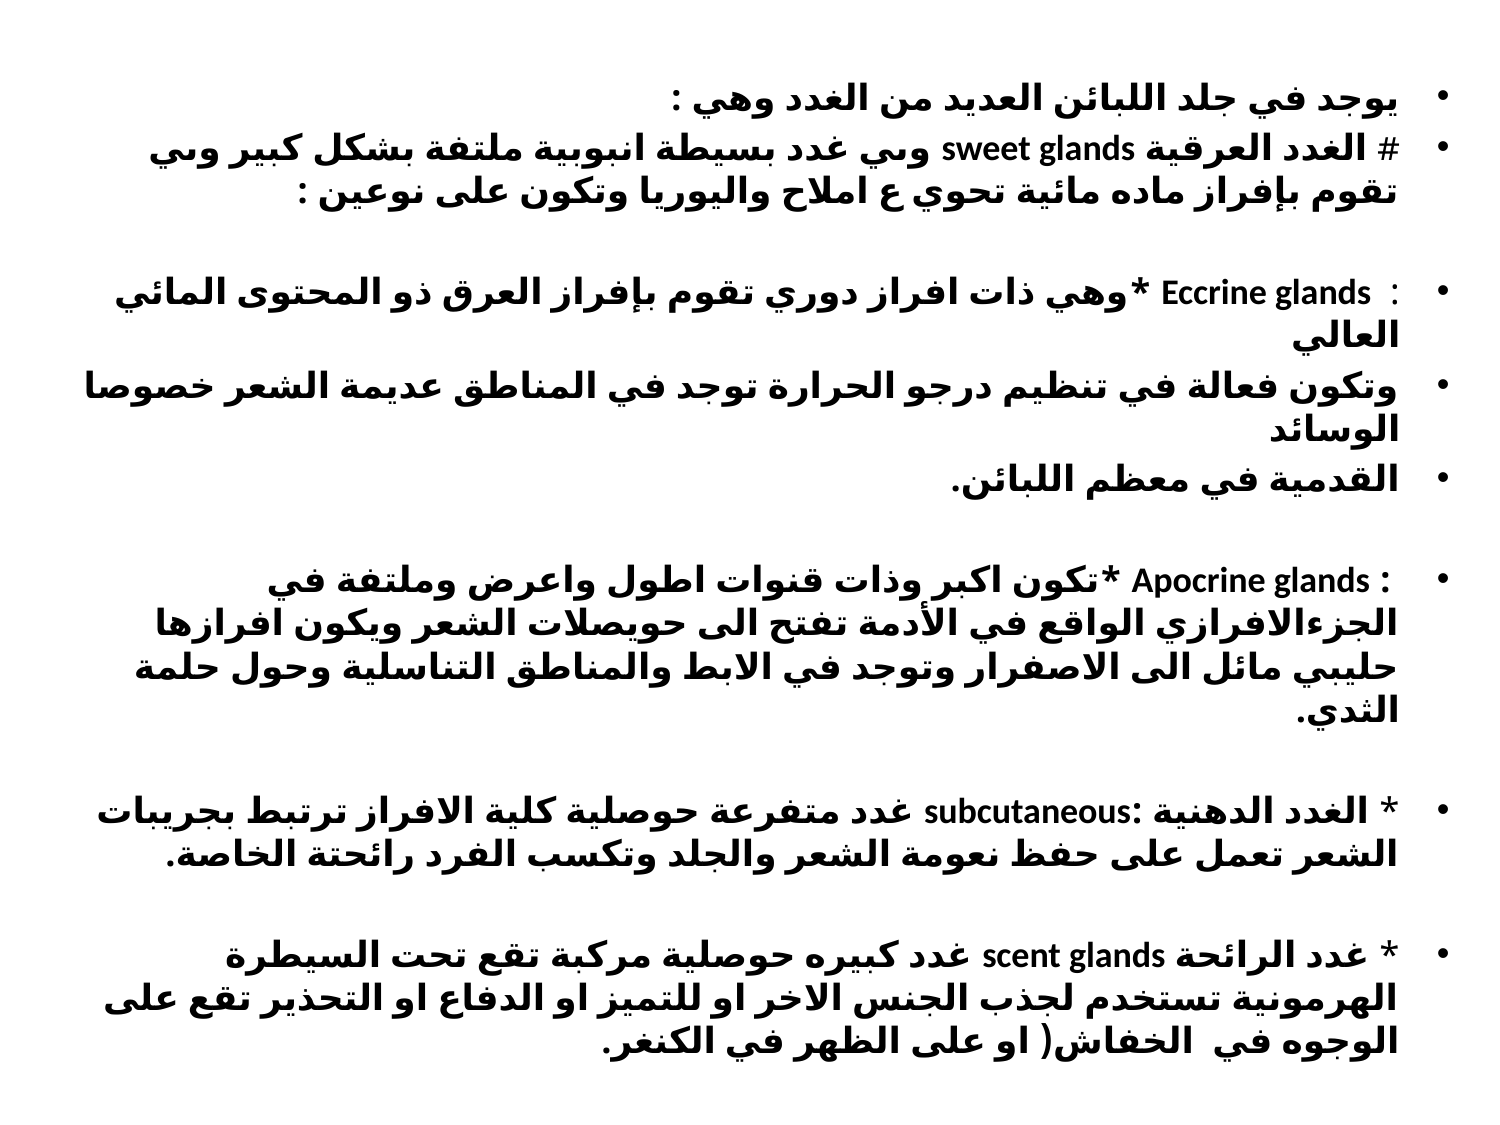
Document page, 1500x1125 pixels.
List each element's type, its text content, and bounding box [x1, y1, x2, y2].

list يوجد في جلد اللبائن العديد من الغدد وهي : # الغدد العرقية sweet glands وىي غدد بسيطة انبوبية ملتفة بشكل كبير وىي تقوم بإفراز ماده مائية تحوي ع املاح واليوريا وتكون على نوعين : : Eccrine glands *وهي ذات افراز دوري تقوم بإفراز العرق ذو المحتوى المائي العالي وتكون فعالة في تنظيم درجو الحرارة توجد في المناطق عديمة الشعر خصوصا الوسائد القدمية في معظم اللبائن. : Apocrine glands *تكون اكبر وذات قنوات اطول واعرض وملتفة في الجزءالافرازي الواقع في الأدمة تفتح الى حويصلات الشعر ويكون افرازها حليبي مائل الى الاصفرار وتوجد في الابط والمناطق التناسلية وحول حلمة الثدي. * الغدد الدهنية :subcutaneous غدد متفرعة حوصلية كلية الافراز ترتبط بجريبات الشعر تعمل على حفظ نعومة الشعر والجلد وتكسب الفرد رائحتة الخاصة. * غدد الرائحة scent glands غدد كبيره حوصلية مركبة تقع تحت السيطرة الهرمونية تستخدم لجذب الجنس الاخر او للتميز او الدفاع او التحذير تقع على الوجوه في الخفاش( او على الظهر في الكنغر. [41, 66, 1459, 1071]
